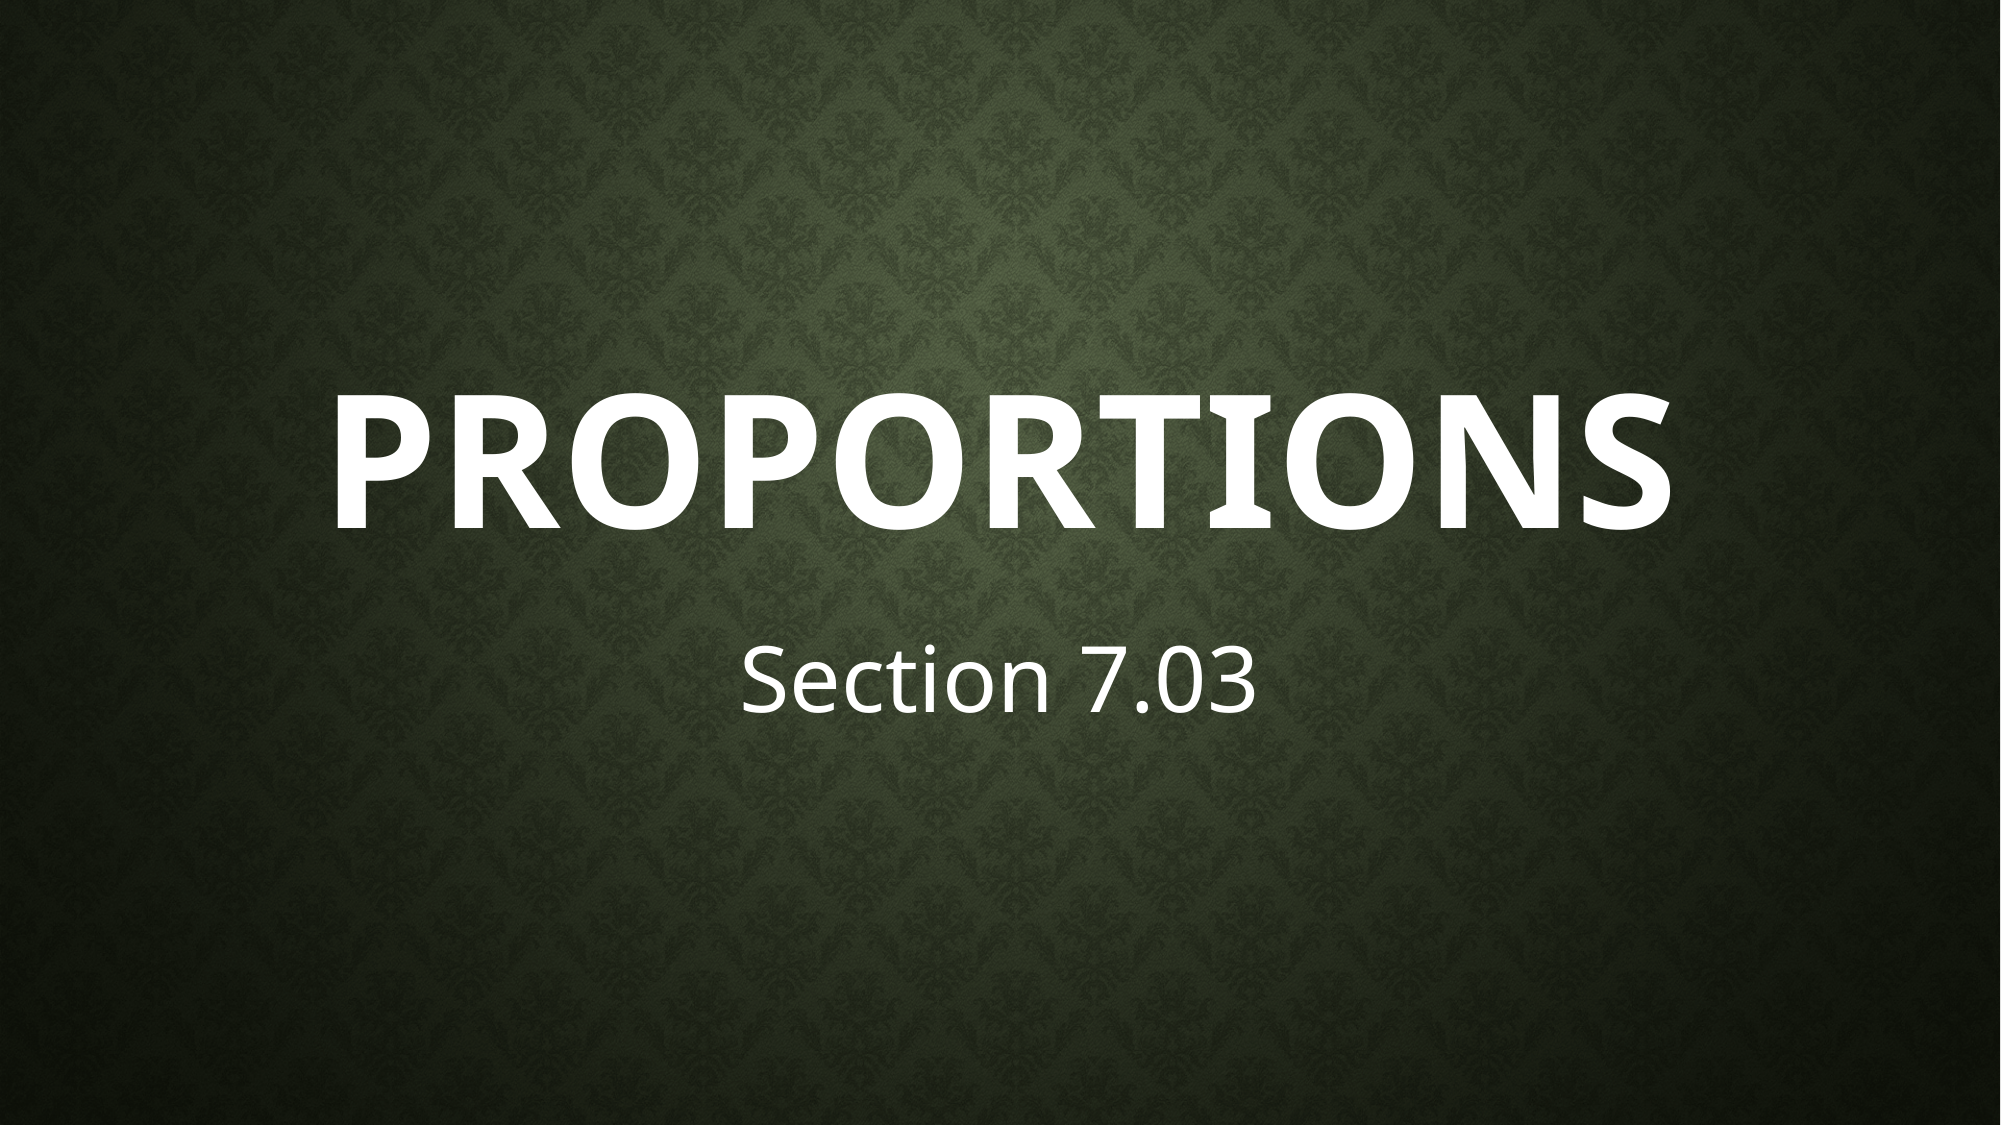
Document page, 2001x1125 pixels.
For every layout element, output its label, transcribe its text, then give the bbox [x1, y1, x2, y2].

subtitle Section 7.03 [261, 590, 1739, 863]
title Proportions [261, 184, 1739, 576]
